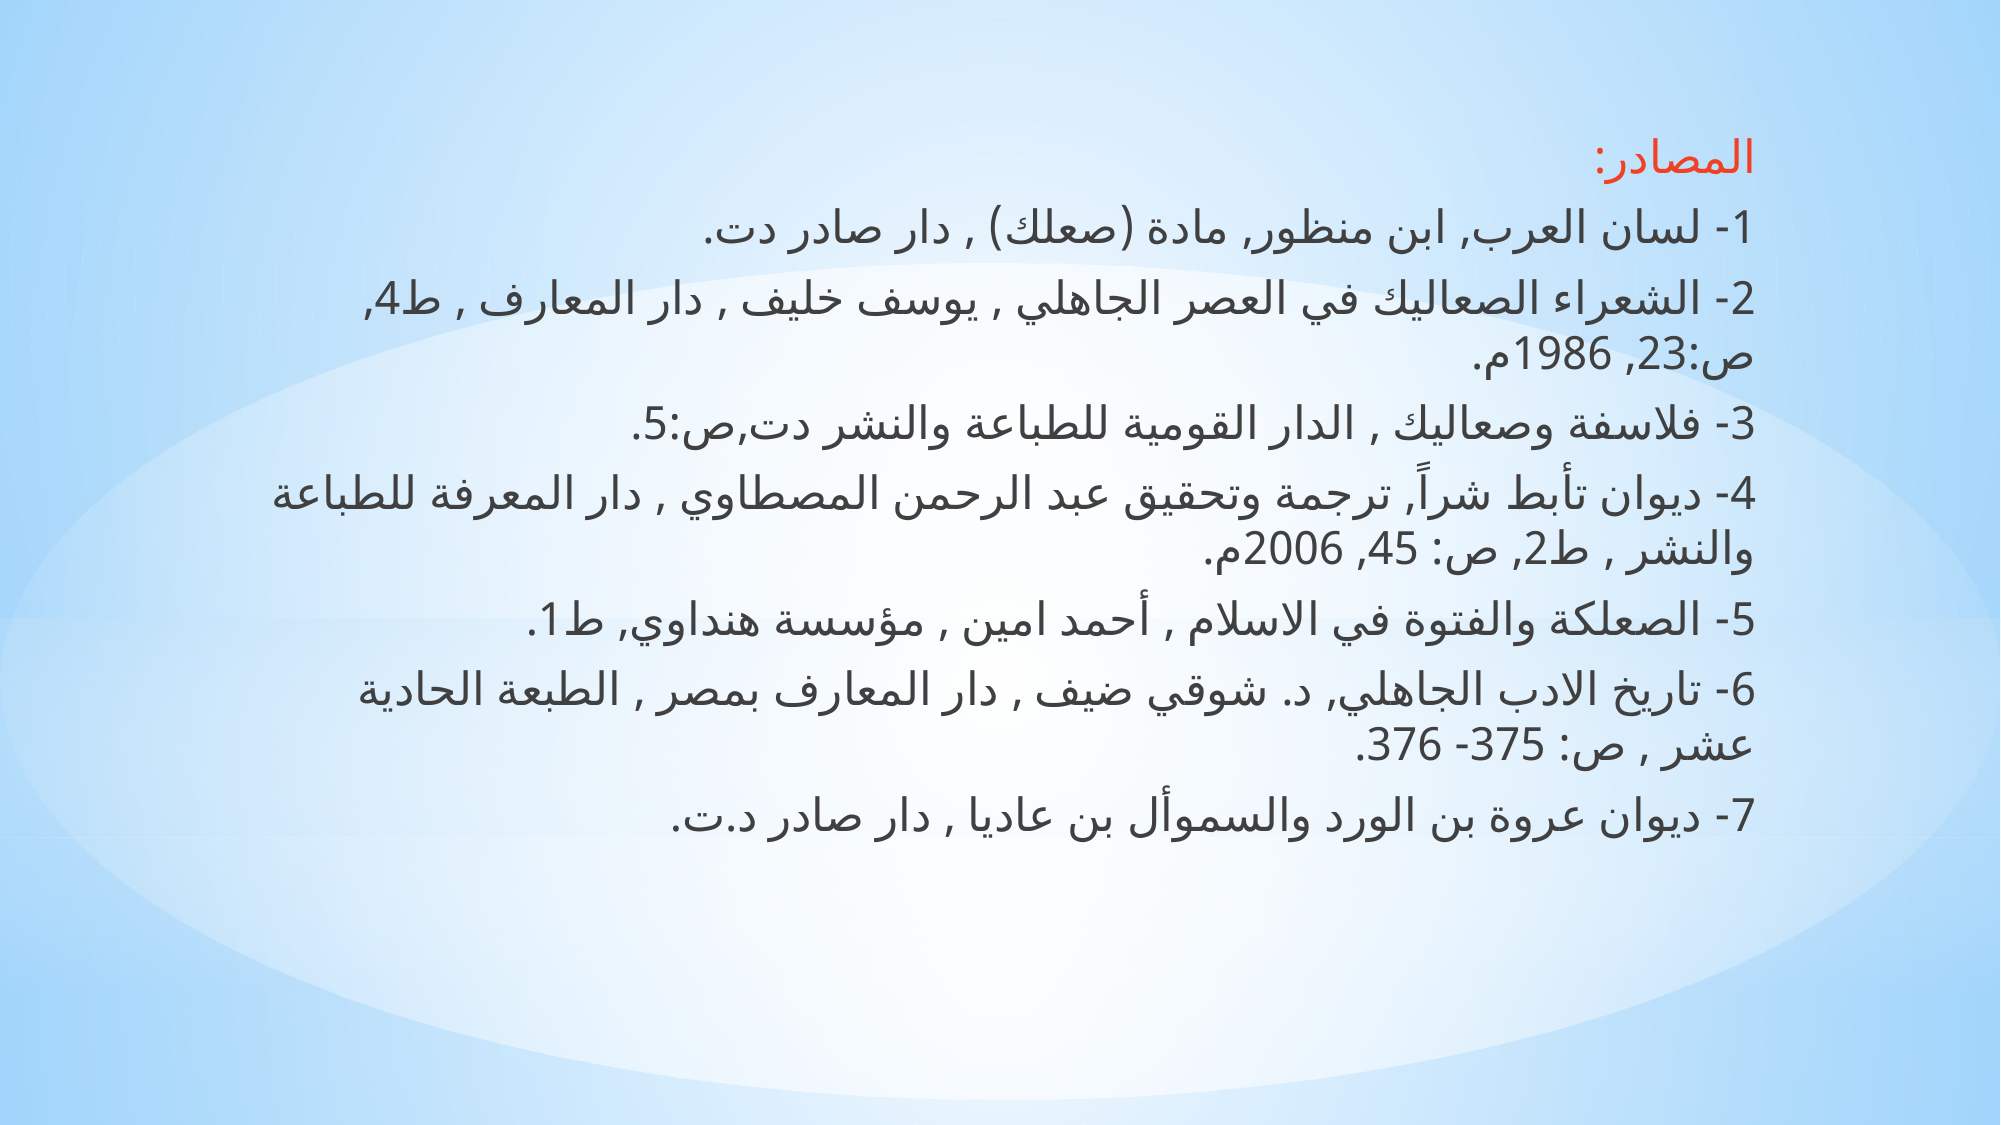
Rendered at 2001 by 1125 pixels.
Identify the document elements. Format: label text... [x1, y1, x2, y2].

list المصادر: 1- لسان العرب, ابن منظور, مادة (صعلك) , دار صادر دت. 2- الشعراء الصعاليك في العصر الجاهلي , يوسف خليف , دار المعارف , ط4, ص:23, 1986م. 3- فلاسفة وصعاليك , الدار القومية للطباعة والنشر دت,ص:5. 4- ديوان تأبط شراً, ترجمة وتحقيق عبد الرحمن المصطاوي , دار المعرفة للطباعة والنشر , ط2, ص: 45, 2006م. 5- الصعلكة والفتوة في الاسلام , أحمد امين , مؤسسة هنداوي, ط1. 6- تاريخ الادب الجاهلي, د. شوقي ضيف , دار المعارف بمصر , الطبعة الحادية عشر , ص: 375- 376. 7- ديوان عروة بن الورد والسموأل بن عاديا , دار صادر د.ت. [249, 120, 1779, 946]
